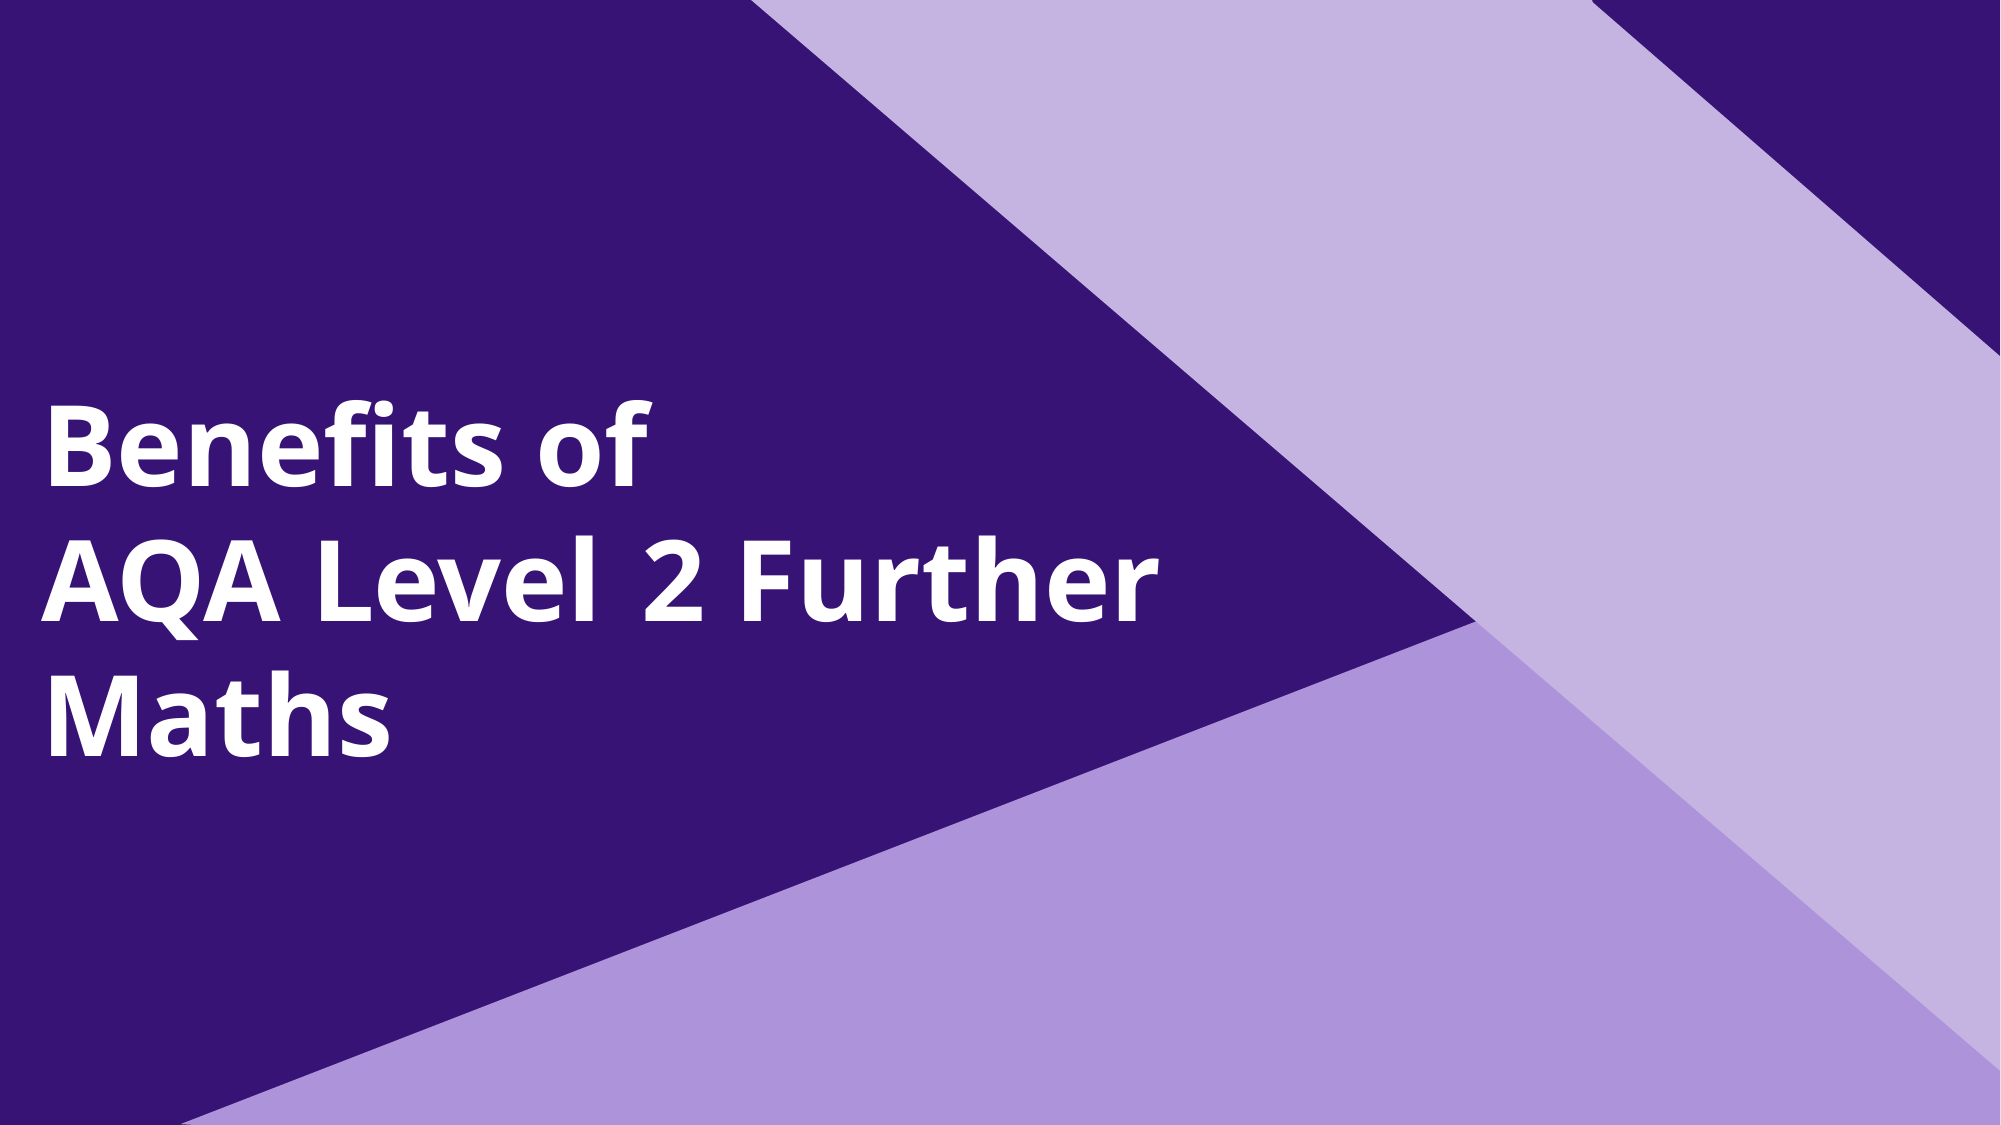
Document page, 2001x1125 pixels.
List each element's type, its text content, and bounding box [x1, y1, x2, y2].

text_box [180, 0, 2000, 1125]
title Benefits of AQA Level 2 Further Maths [39, 371, 174, 779]
